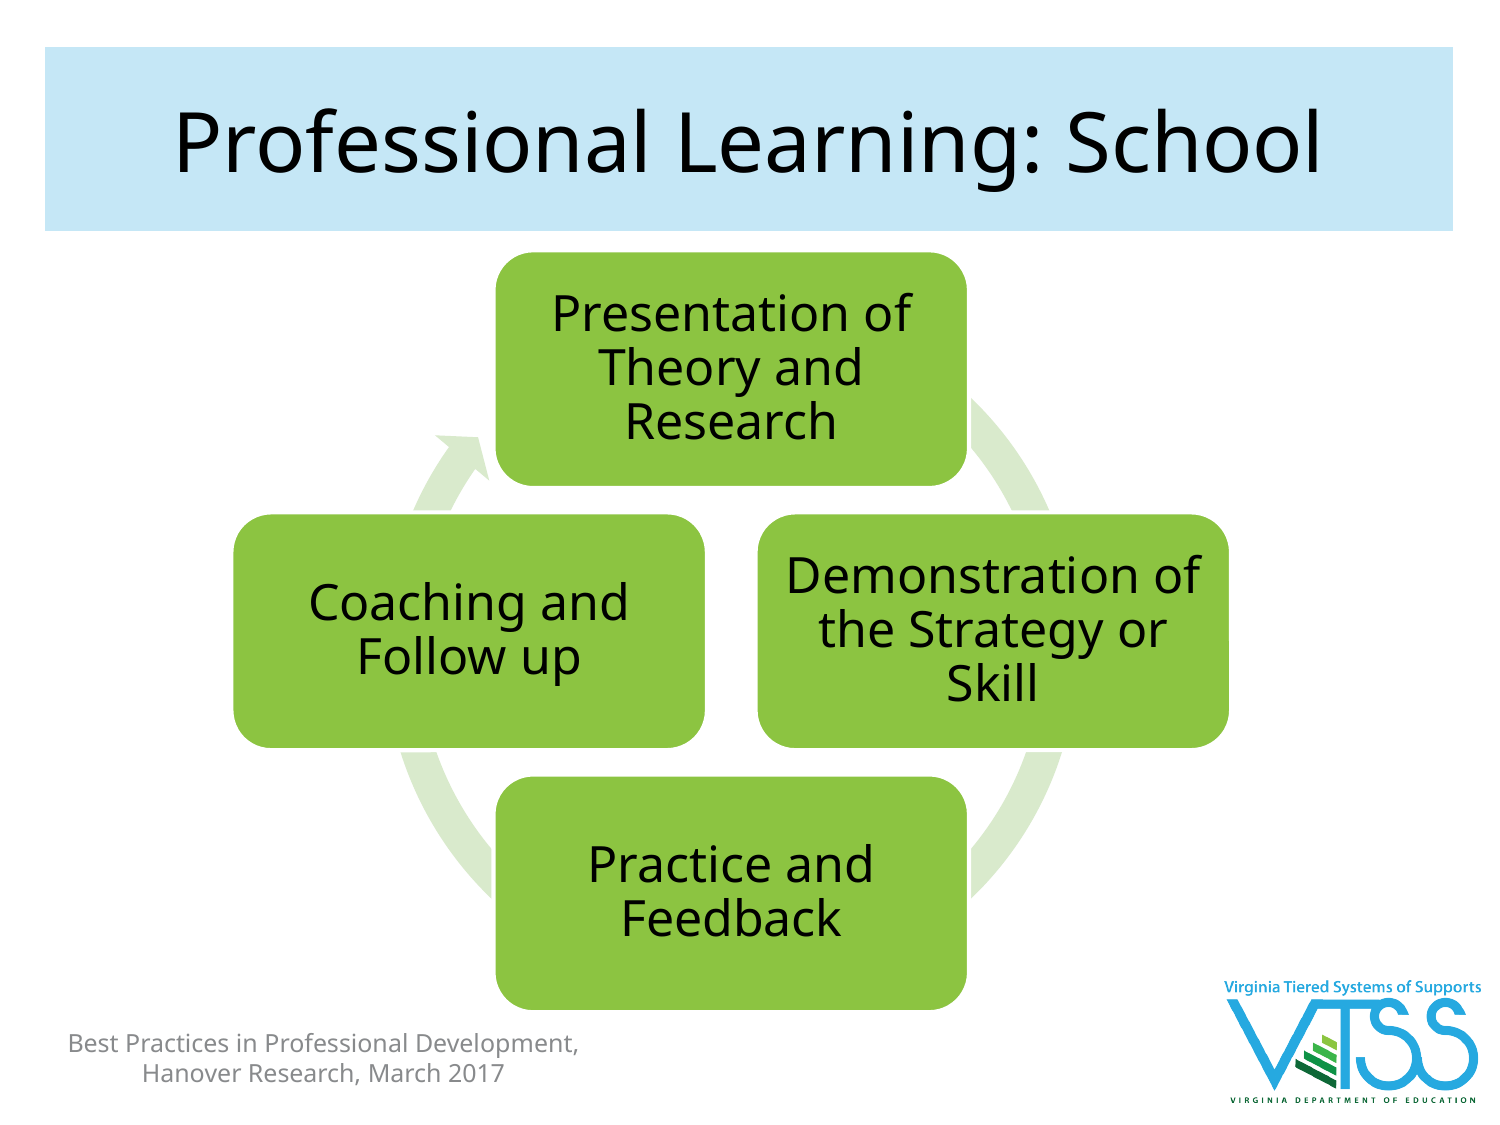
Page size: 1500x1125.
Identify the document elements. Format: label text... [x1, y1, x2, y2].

title Professional Learning: School [42, 45, 1456, 233]
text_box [231, 250, 1232, 1014]
picture [1224, 980, 1481, 1103]
footer Best Practices in Professional Development, Hanover Research, March 2017 [42, 1013, 606, 1102]
